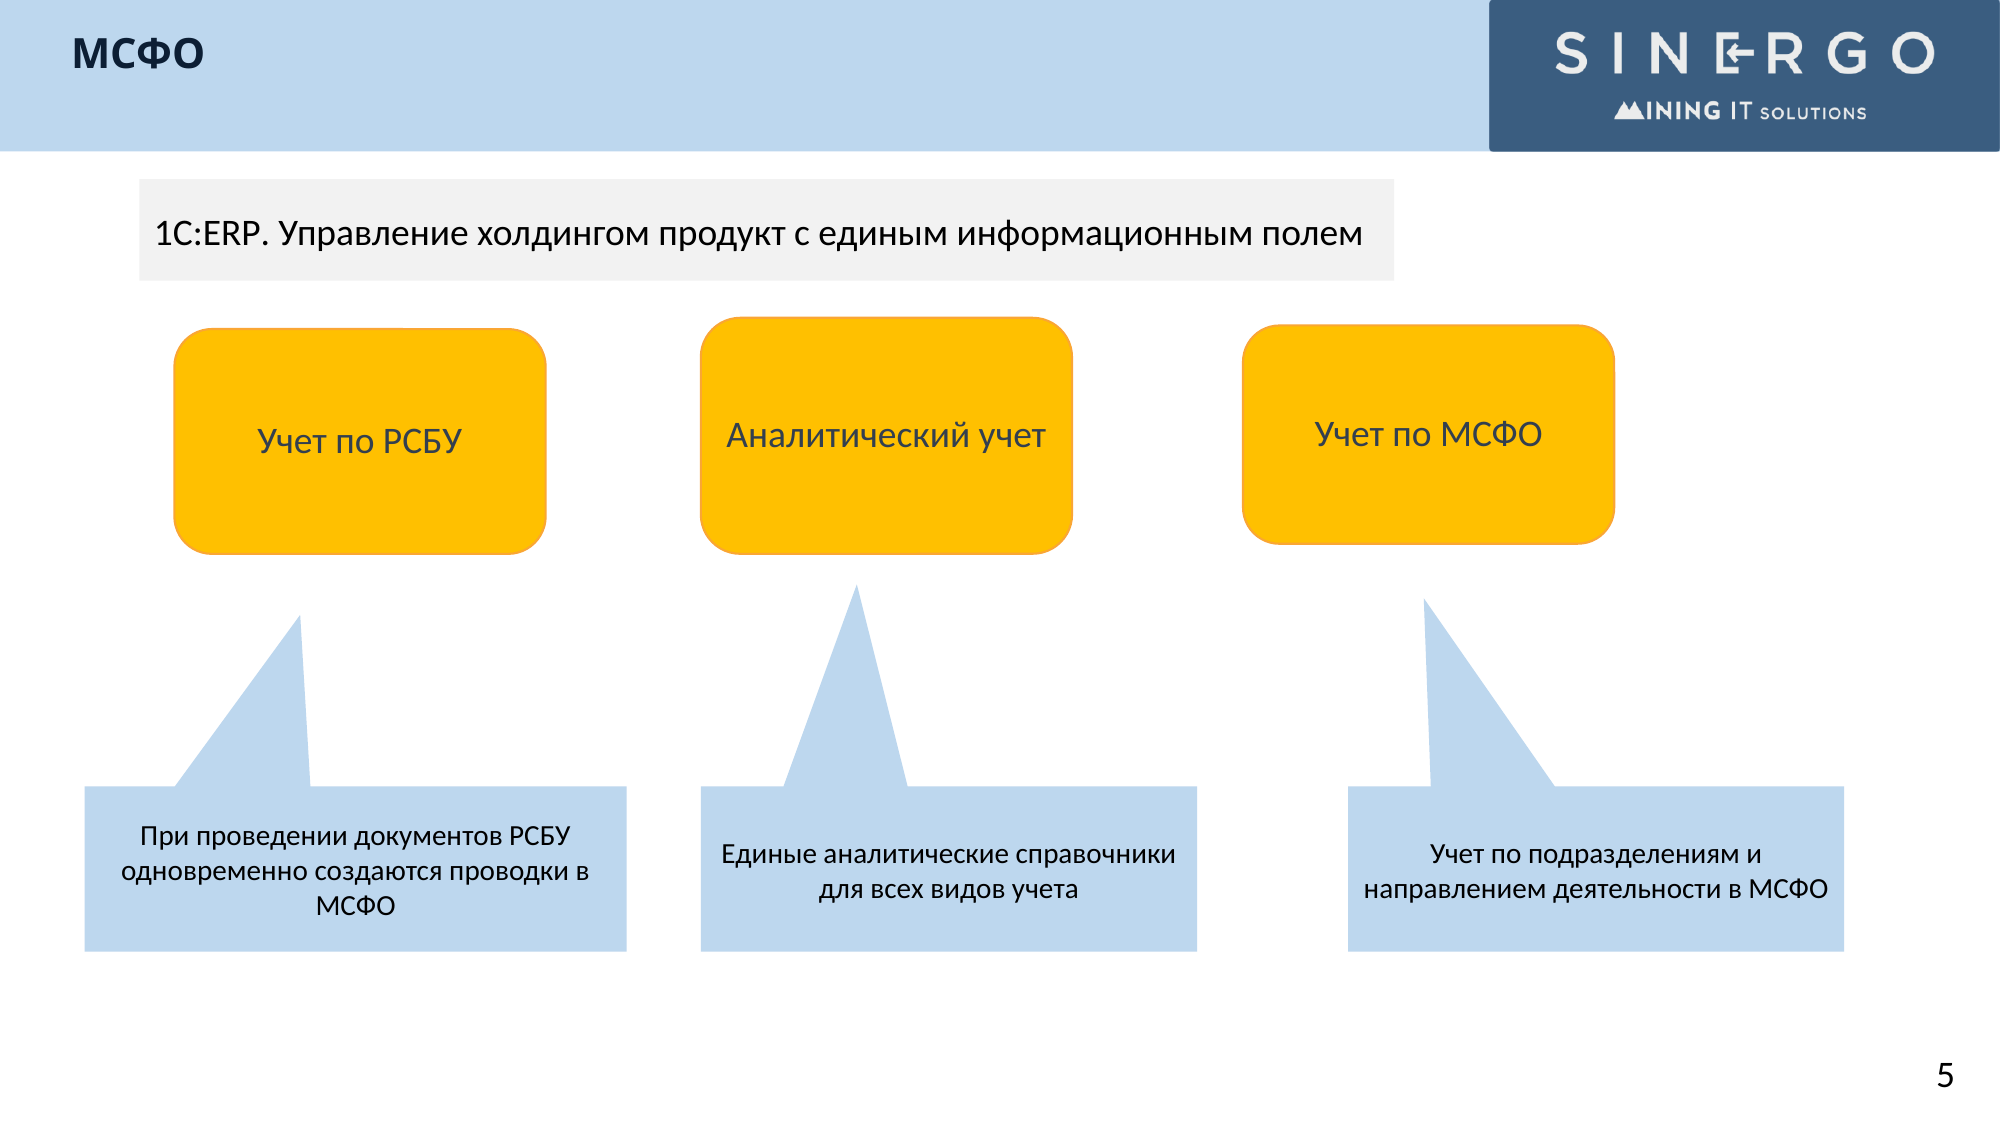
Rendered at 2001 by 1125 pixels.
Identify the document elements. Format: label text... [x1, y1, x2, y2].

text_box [174, 329, 546, 554]
text_box Единые аналитические справочники для всех видов учета [700, 584, 1198, 952]
text_box 1С:ERP. Управление холдингом продукт с единым информационным полем [138, 178, 1395, 282]
text_box При проведении документов РСБУ одновременно создаются проводки в МСФО [84, 614, 627, 952]
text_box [700, 317, 1073, 554]
text_box Учет по подразделениям и направлением деятельности в МСФО [1348, 598, 1845, 952]
text_box МСФО [56, 19, 1198, 130]
picture [1489, 0, 2000, 152]
slide_number 5 [1519, 1042, 1970, 1103]
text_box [1242, 325, 1615, 544]
